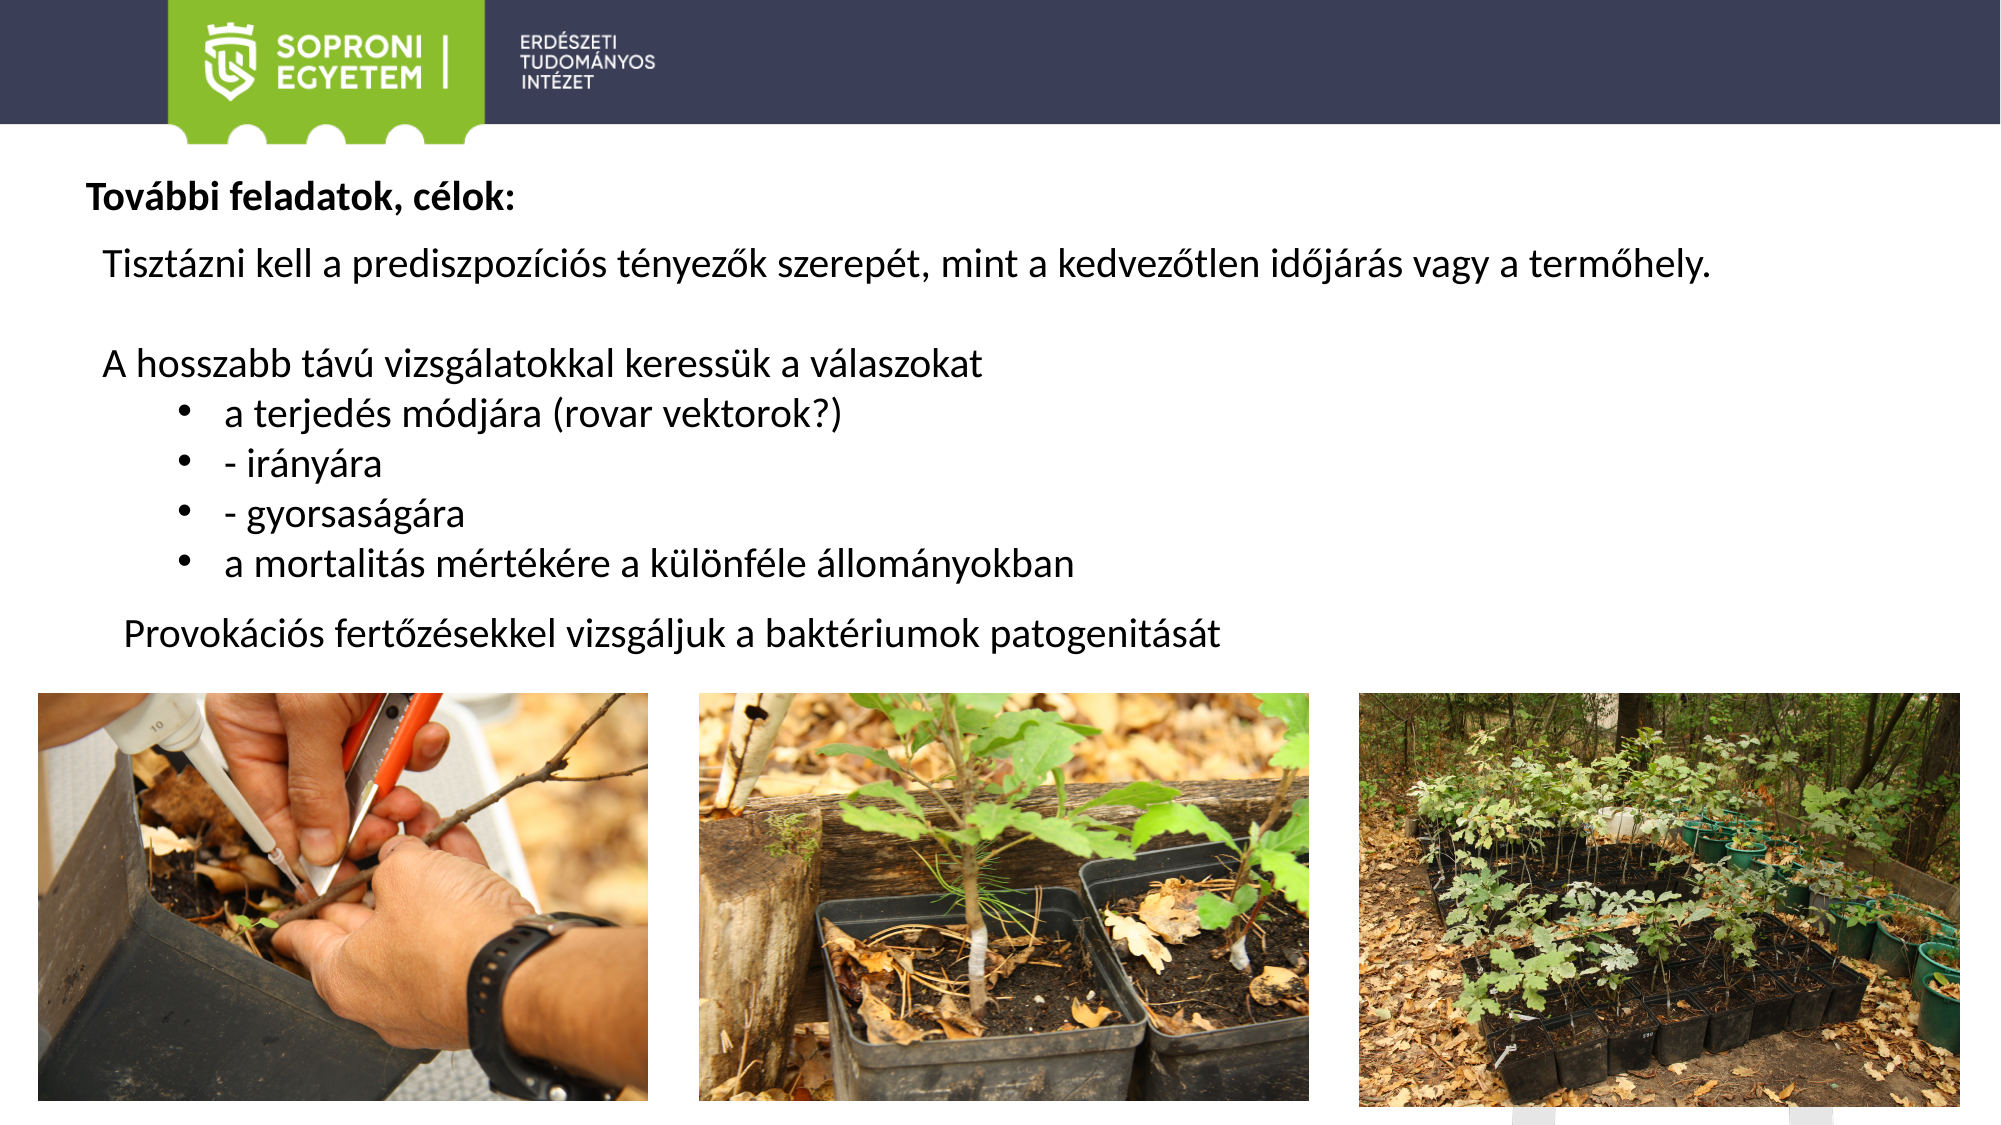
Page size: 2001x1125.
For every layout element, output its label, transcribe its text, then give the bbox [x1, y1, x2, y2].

text_box További feladatok, célok: [70, 160, 531, 226]
text_box Provokációs fertőzésekkel vizsgáljuk a baktériumok patogenitását [108, 597, 1237, 663]
text_box Tisztázni kell a prediszpozíciós tényezők szerepét, mint a kedvezőtlen időjárás vagy a termőhely. A hosszabb távú vizsgálatokkal keressük a válaszokat a terjedés módjára (rovar vektorok?) - irányára - gyorsaságára a mortalitás mértékére a különféle állományokban [87, 228, 1777, 593]
picture [0, 0, 2001, 1125]
